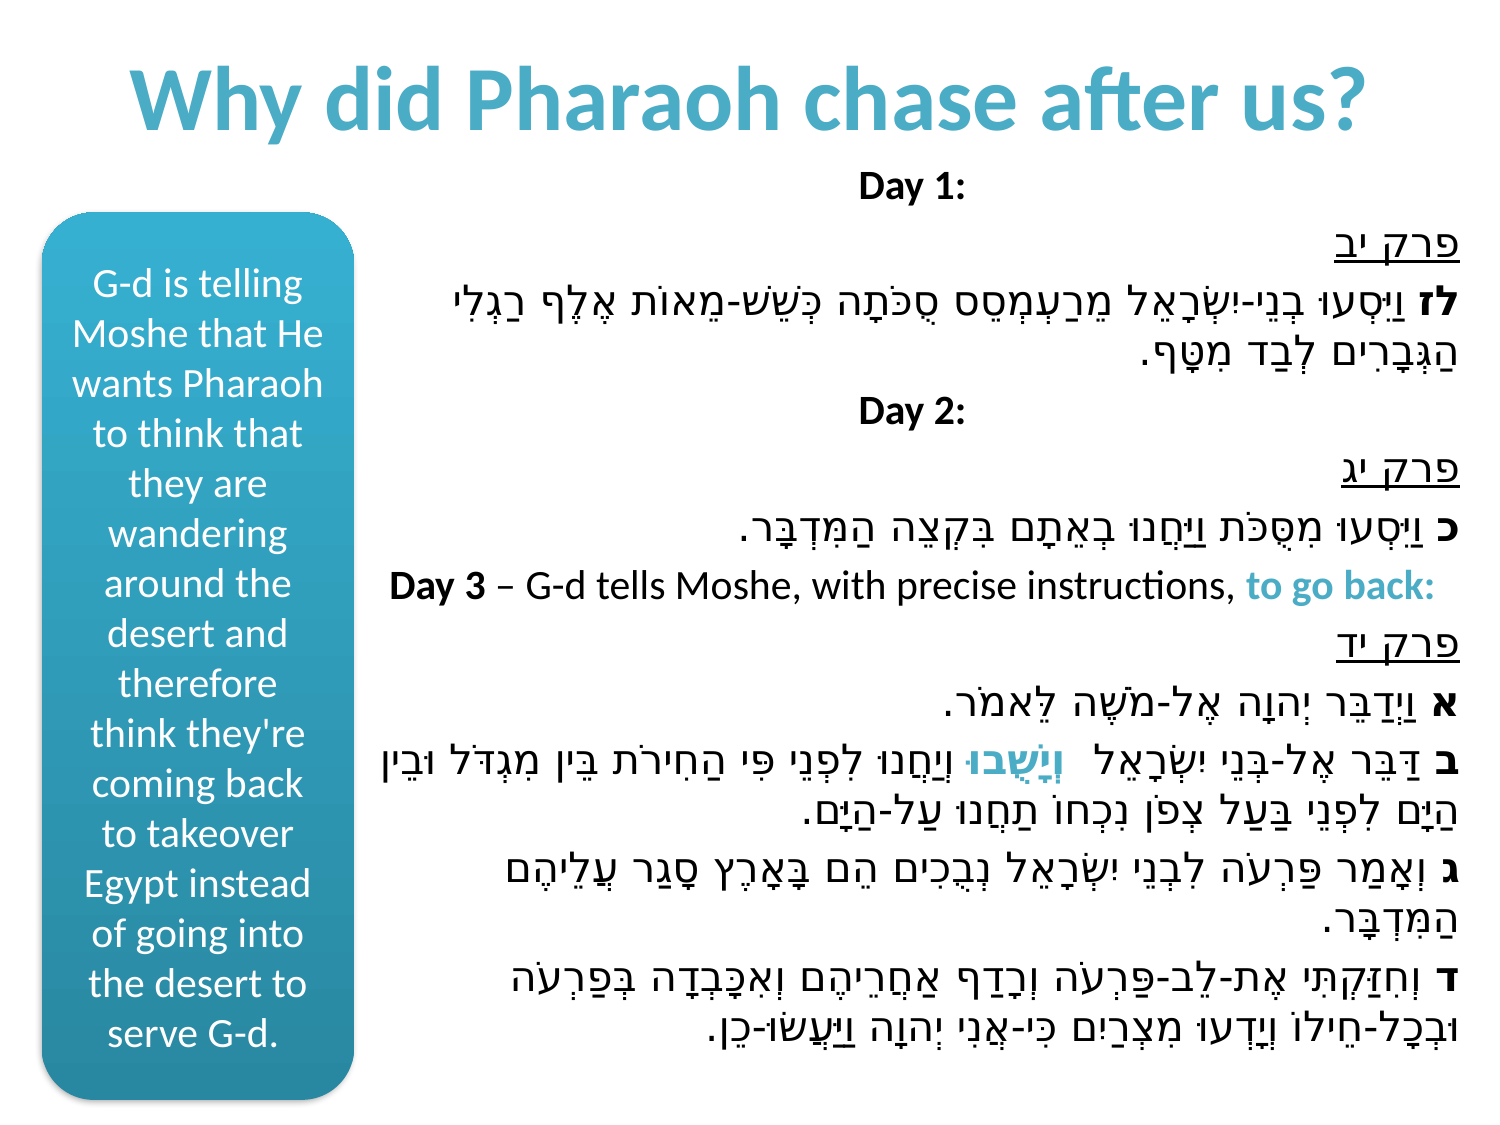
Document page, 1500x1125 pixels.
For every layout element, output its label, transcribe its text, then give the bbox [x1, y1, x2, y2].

text_box G-d is telling Moshe that He wants Pharaoh to think that they are wandering around the desert and therefore think they're coming back to takeover Egypt instead of going into the desert to serve G-d. [41, 212, 355, 1100]
title Why did Pharaoh chase after us? [75, 0, 1425, 188]
list Day 1: פרק יב לז וַיִּסְעוּ בְנֵי-יִשְׂרָאֵל מֵרַעְמְסֵס סֻכֹּתָה כְּשֵׁשׁ-מֵאוֹת אֶלֶף רַגְלִי הַגְּבָרִים לְבַד מִטָּף. Day 2: פרק יג כ וַיִּסְעוּ מִסֻּכֹּת וַיַּחֲנוּ בְאֵתָם בִּקְצֵה הַמִּדְבָּר. Day 3 – G-d tells Moshe, with precise instructions, to go back: פרק יד א וַיְדַבֵּר יְהוָה אֶל-מֹשֶׁה לֵּאמֹר. ב דַּבֵּר אֶל-בְּנֵי יִשְׂרָאֵל וְיָשֻׁבוּ וְיַחֲנוּ לִפְנֵי פִּי הַחִירֹת בֵּין מִגְדֹּל וּבֵין הַיָּם לִפְנֵי בַּעַל צְפֹן נִכְחוֹ תַחֲנוּ עַל-הַיָּם. ג וְאָמַר פַּרְעֹה לִבְנֵי יִשְׂרָאֵל נְבֻכִים הֵם בָּאָרֶץ סָגַר עֲלֵיהֶם הַמִּדְבָּר. ד וְחִזַּקְתִּי אֶת-לֵב-פַּרְעֹה וְרָדַף אַחֲרֵיהֶם וְאִכָּבְדָה בְּפַרְעֹה וּבְכָל-חֵילוֹ וְיָדְעוּ מִצְרַיִם כִּי-אֲנִי יְהוָה וַיַּעֲשׂוּ-כֵן. [350, 149, 1475, 1088]
